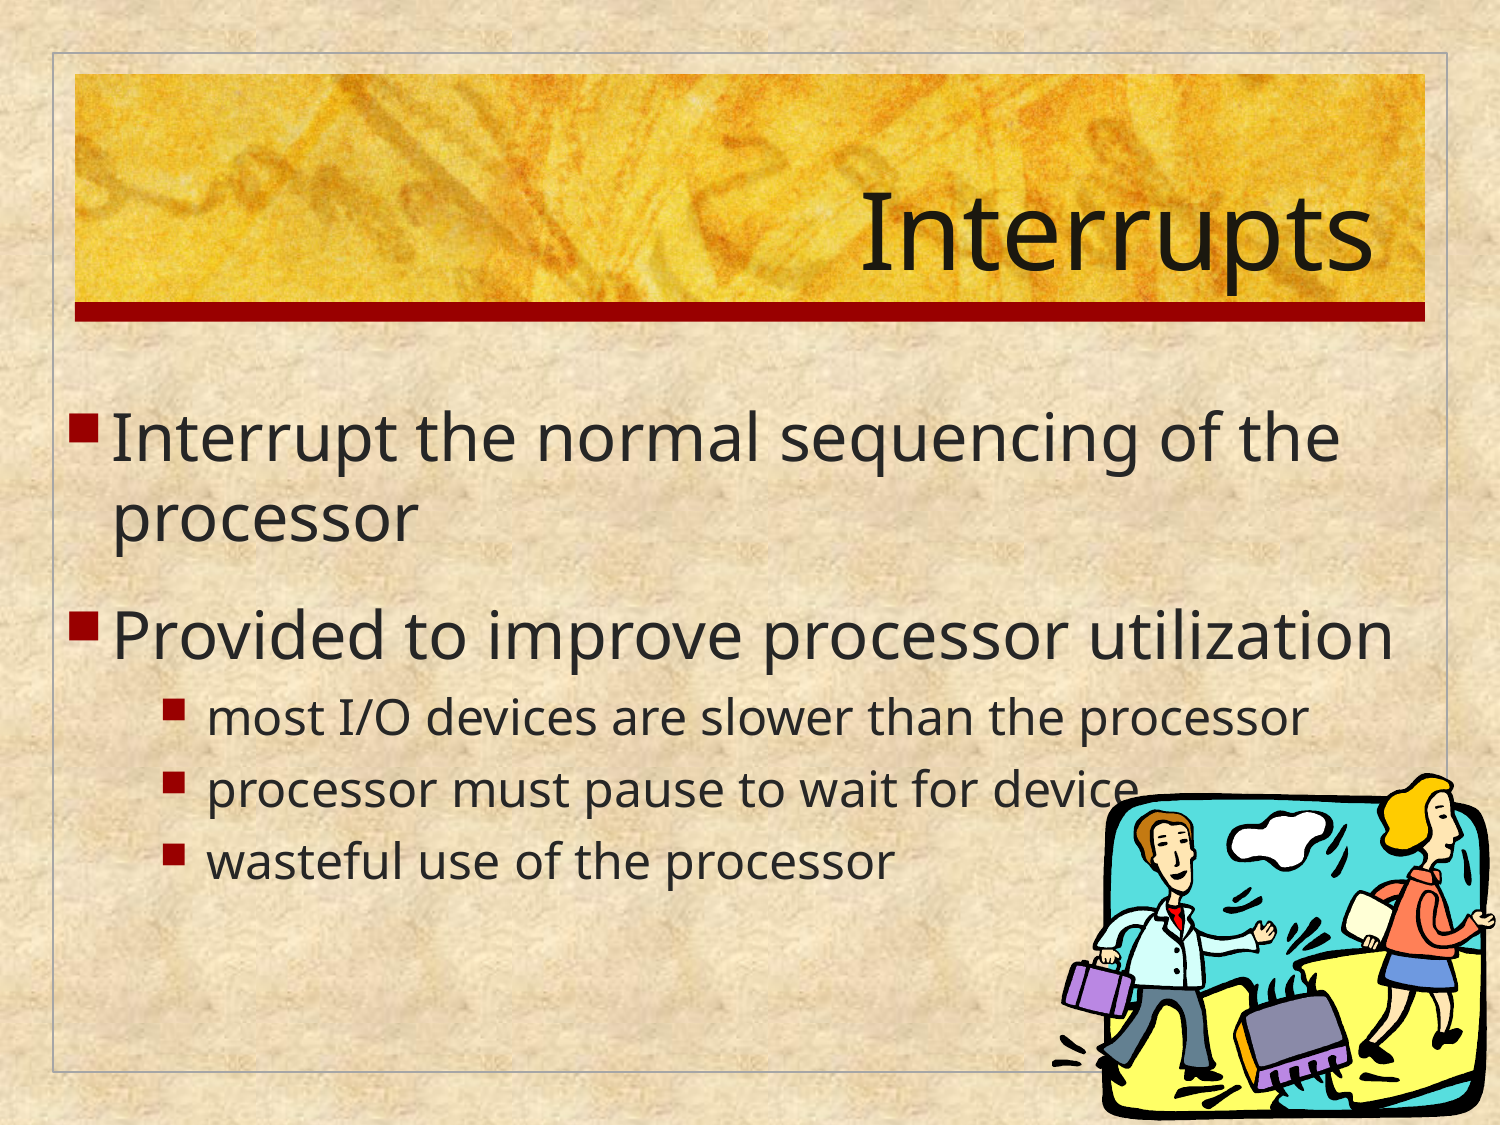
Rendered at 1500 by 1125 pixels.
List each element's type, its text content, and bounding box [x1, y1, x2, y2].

list Interrupt the normal sequencing of the processor Provided to improve processor utilization most I/O devices are slower than the processor processor must pause to wait for device wasteful use of the processor [49, 387, 1451, 1076]
picture [0, 0, 1500, 1125]
title Interrupts [108, 74, 1392, 292]
